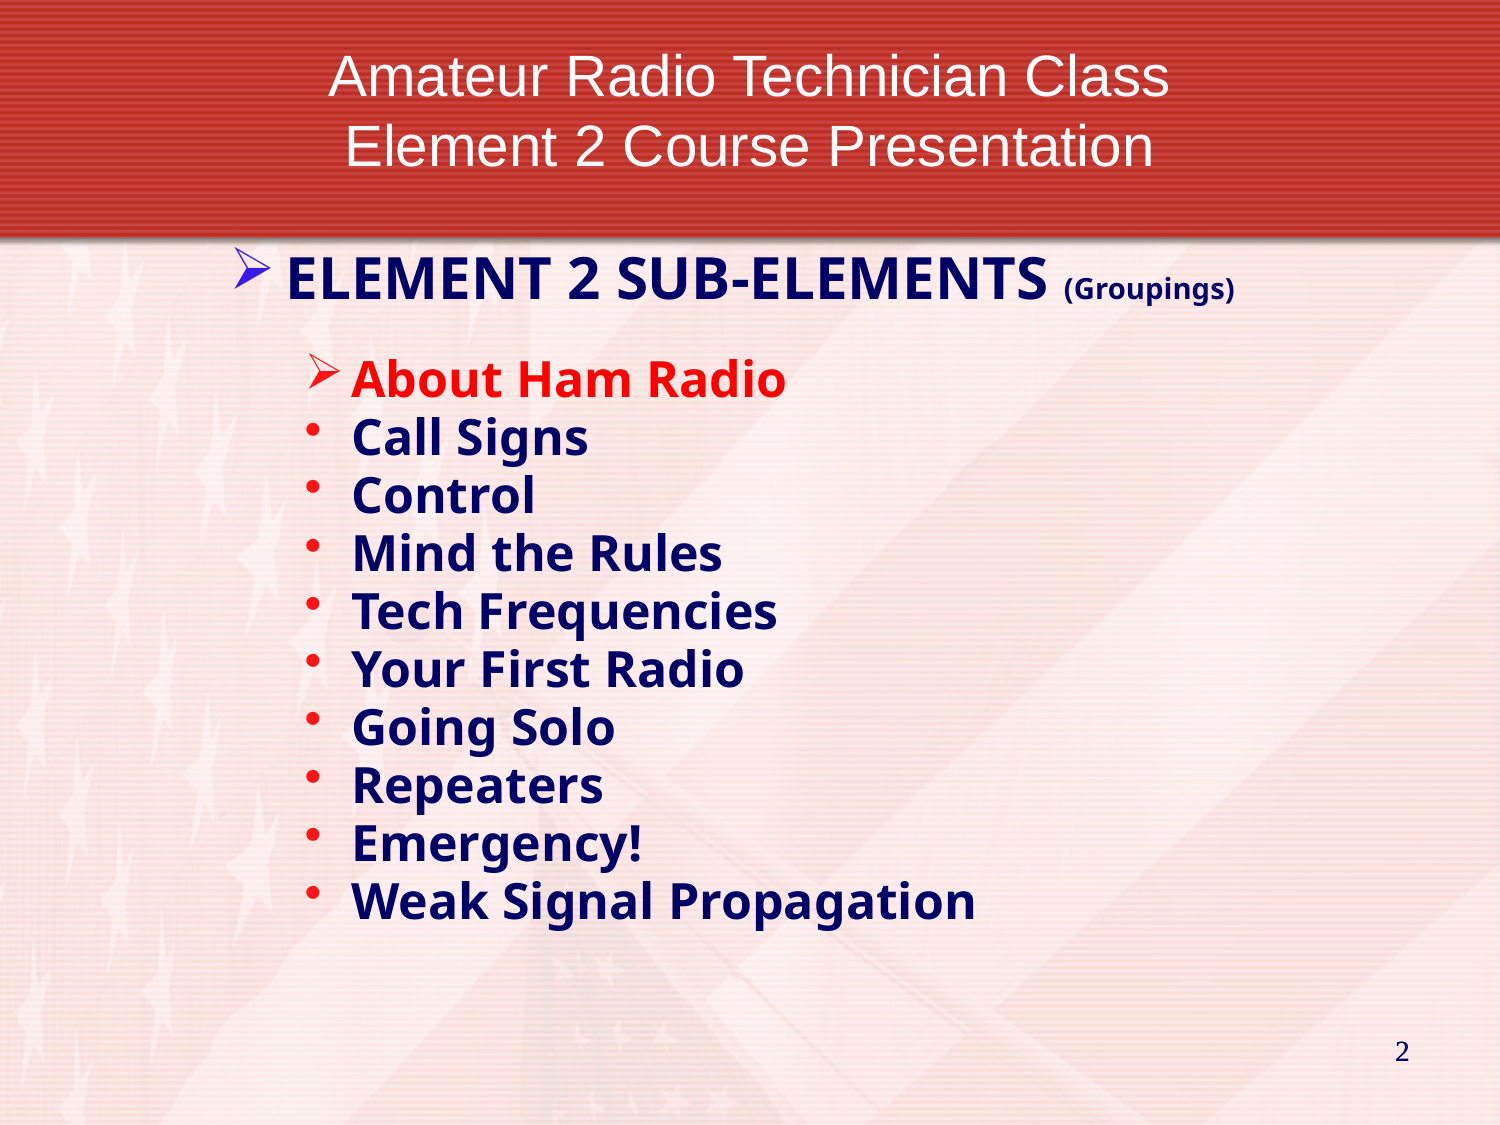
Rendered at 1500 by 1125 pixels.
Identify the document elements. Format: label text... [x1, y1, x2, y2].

text_box 2 [1074, 1024, 1425, 1103]
picture [0, 0, 1500, 1125]
title Amateur Radio Technician Class Element 2 Course Presentation [41, 42, 1459, 186]
list ELEMENT 2 SUB-ELEMENTS (Groupings) About Ham Radio Call Signs Control Mind the Rules Tech Frequencies Your First Radio Going Solo Repeaters Emergency! Weak Signal Propagation [214, 247, 1327, 979]
